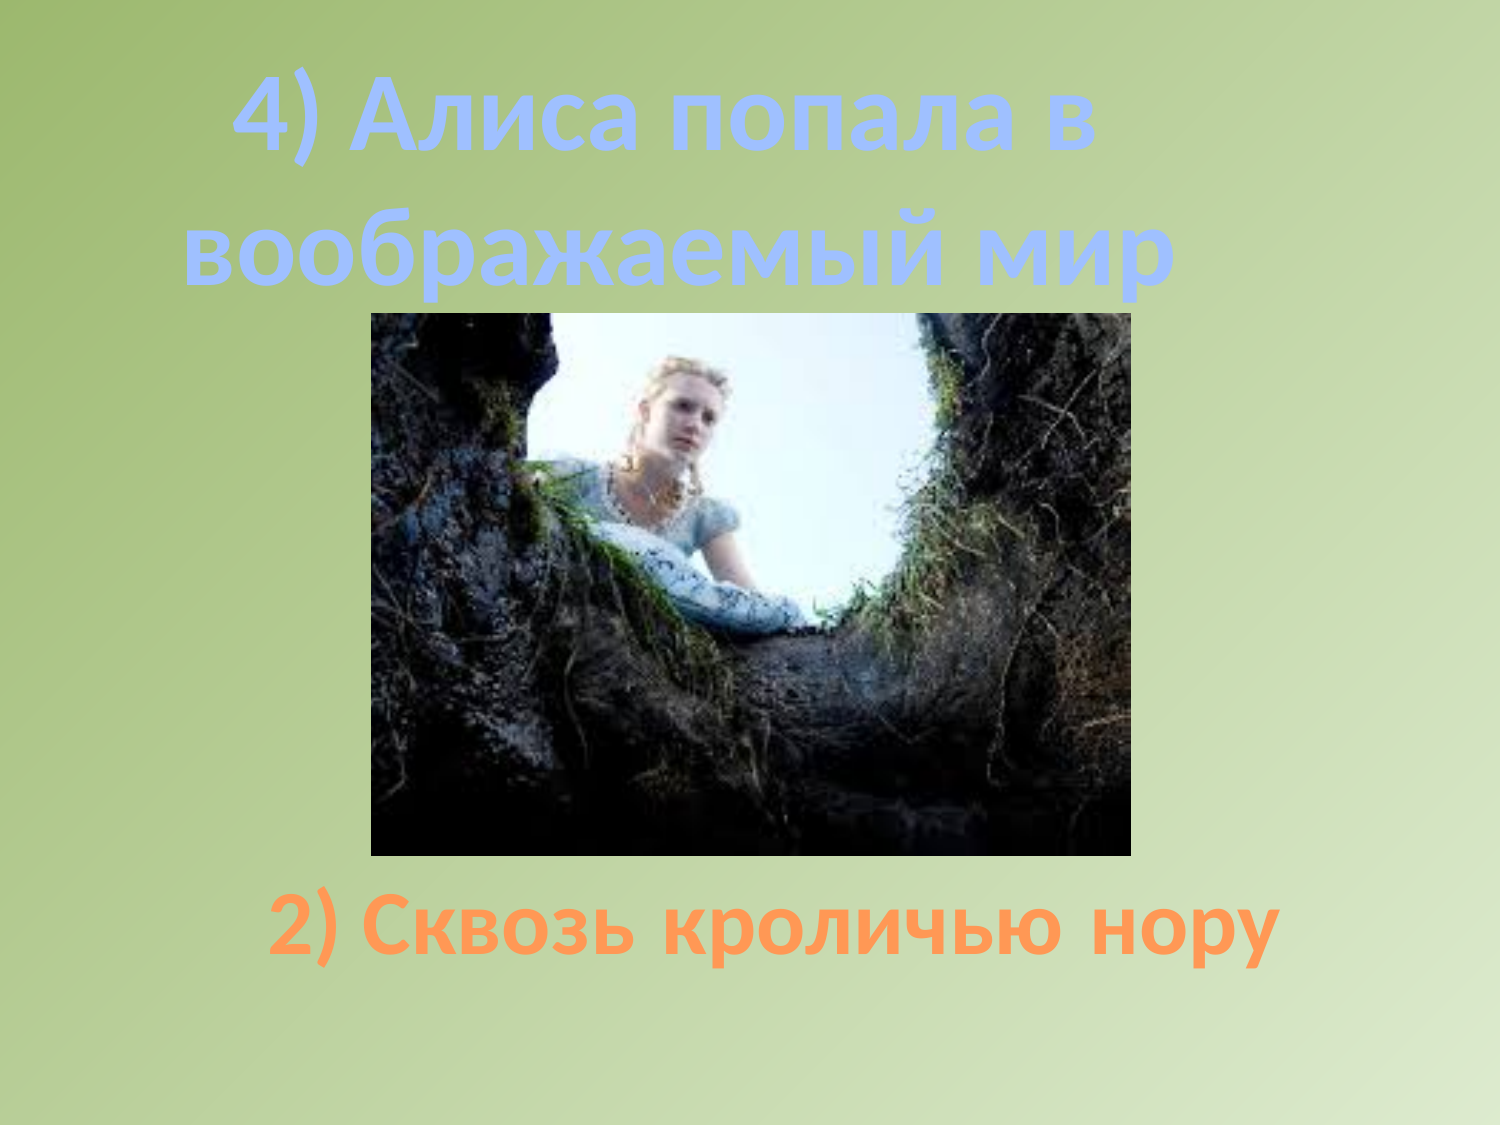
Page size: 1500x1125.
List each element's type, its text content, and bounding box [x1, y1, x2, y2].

text_box 4) Алиса попала в воображаемый мир [165, 30, 1193, 316]
picture [371, 313, 1131, 856]
text_box 2) Сквозь кроличью нору [210, 834, 1296, 985]
